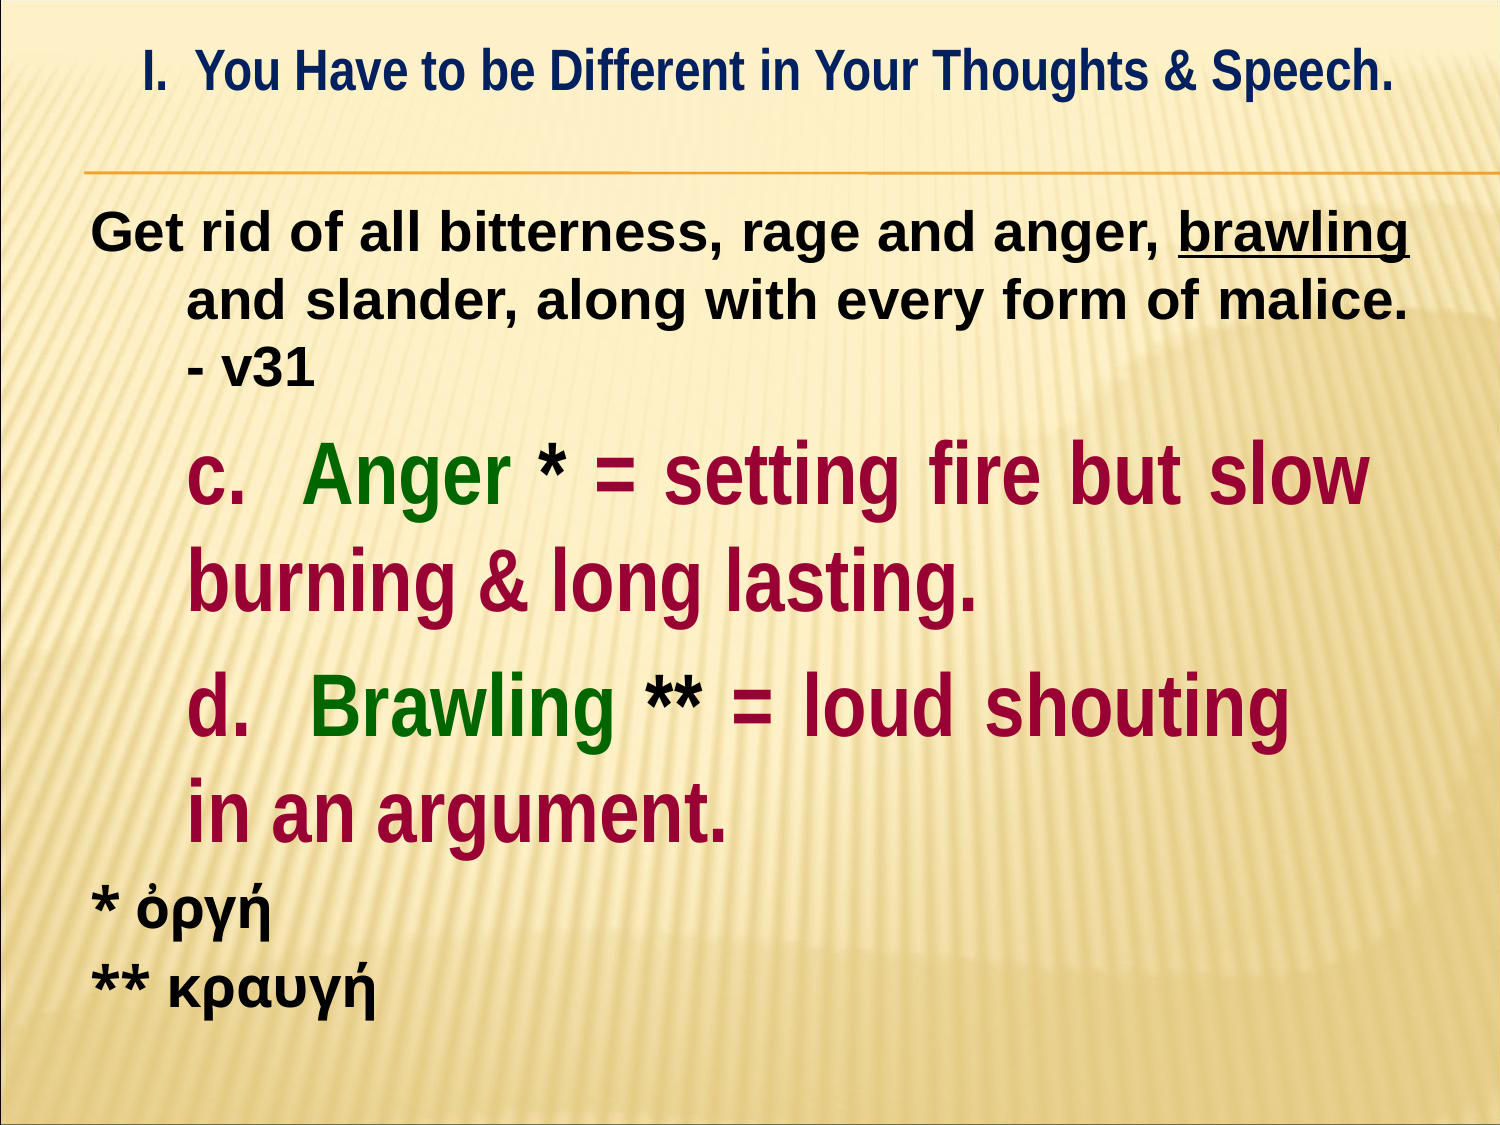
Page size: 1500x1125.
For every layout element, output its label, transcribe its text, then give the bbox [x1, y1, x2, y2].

picture [0, 0, 1500, 1125]
text_box I. You Have to be Different in Your Thoughts & Speech. [124, 24, 1413, 110]
list Get rid of all bitterness, rage and anger, brawling and slander, along with every form of malice. - v31 c. Anger * = setting fire but slow burning & long lasting. d. Brawling ** = loud shouting in an argument. * ὀργή ** κραυγή [75, 187, 1425, 1038]
